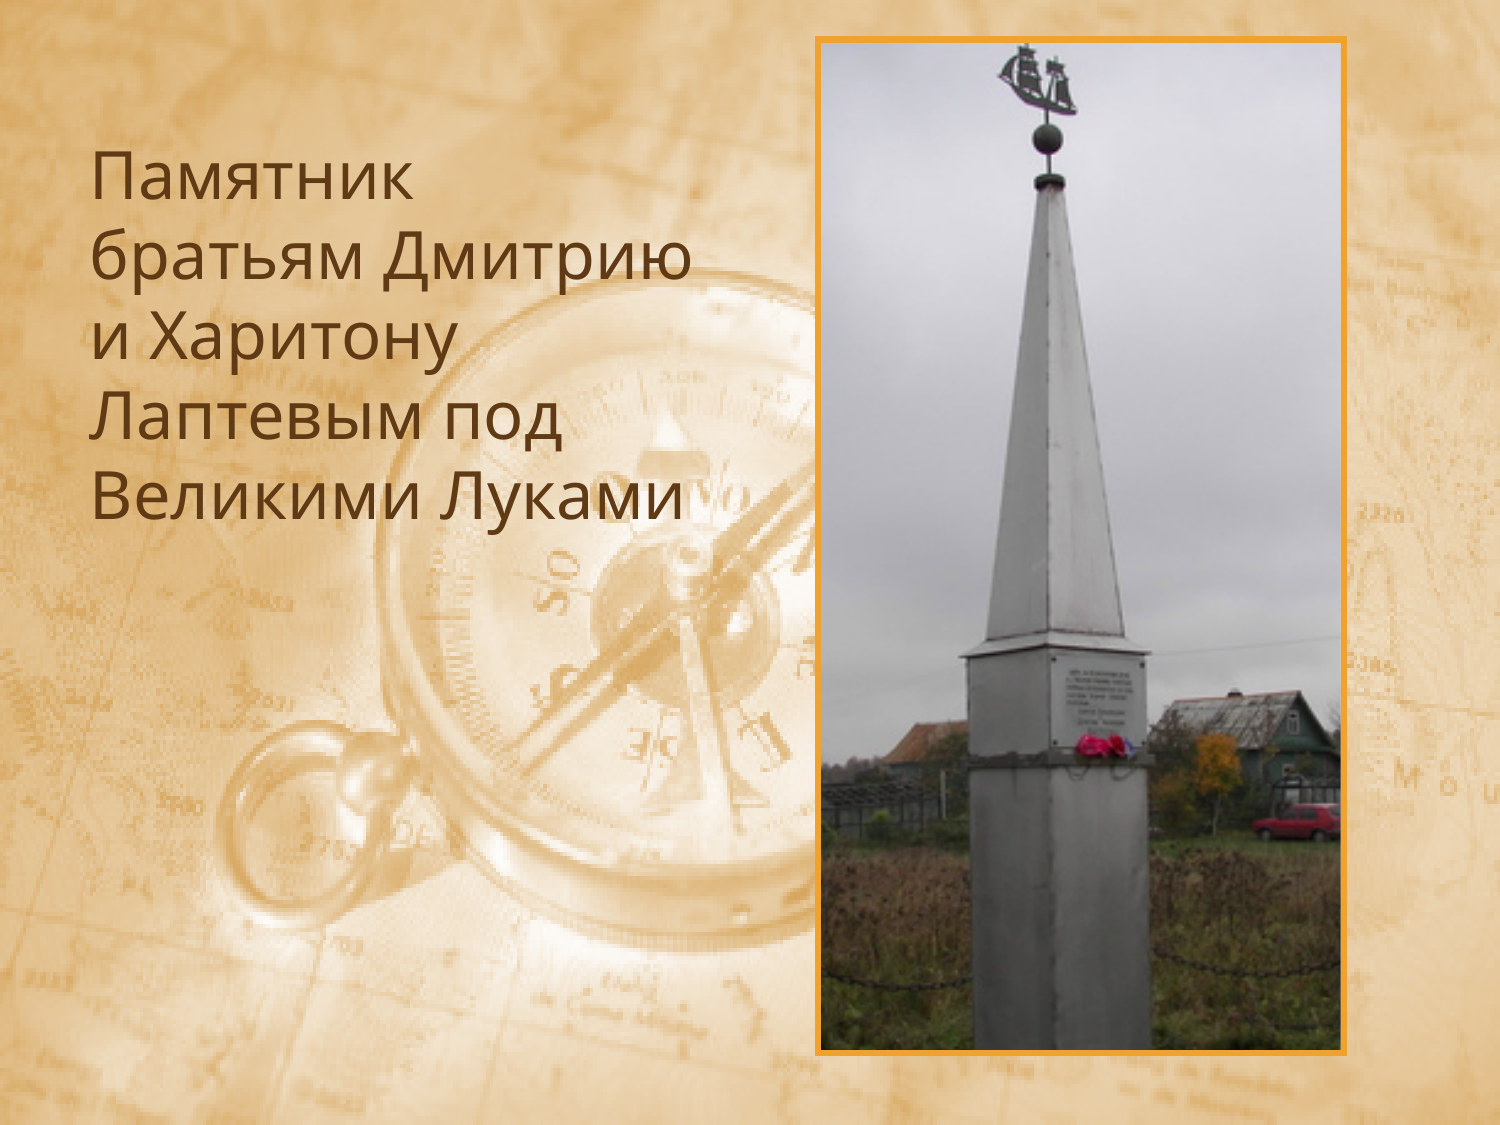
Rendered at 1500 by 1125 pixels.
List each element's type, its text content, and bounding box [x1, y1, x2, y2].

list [820, 42, 1342, 1051]
list Памятник братьям Дмитрию и Харитону Лаптевым под Великими Луками [75, 125, 715, 1005]
